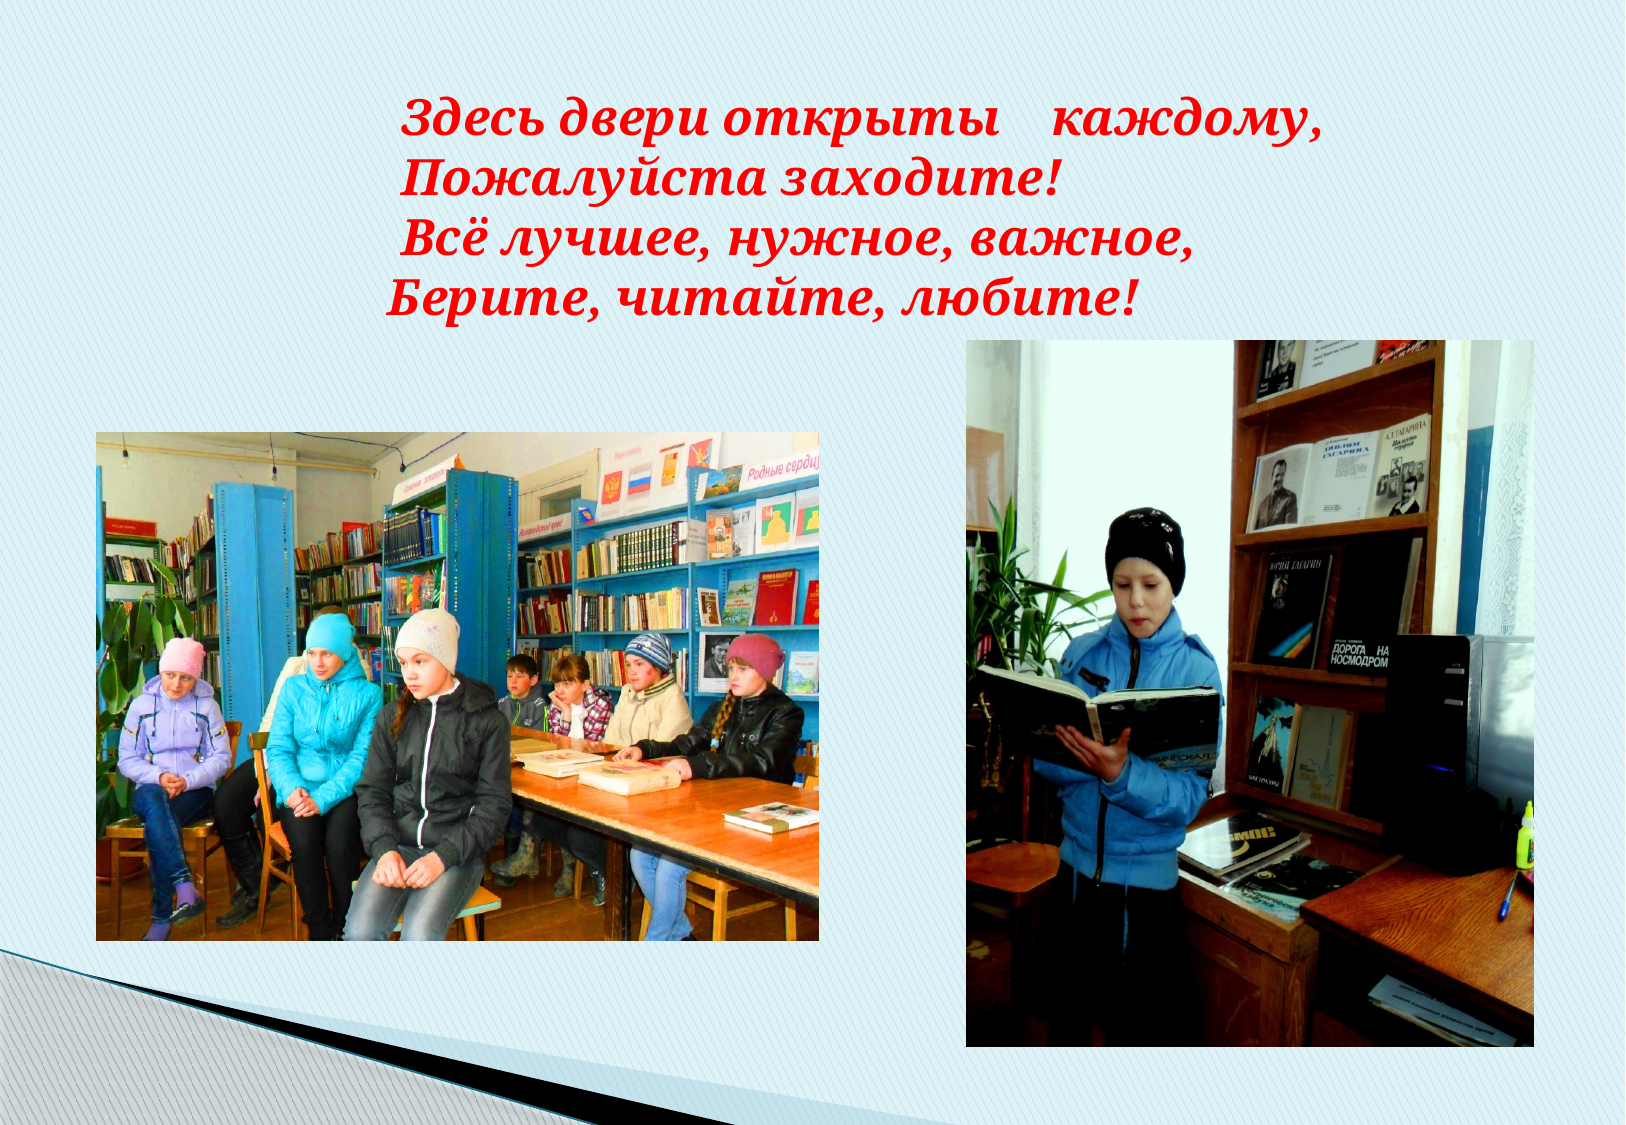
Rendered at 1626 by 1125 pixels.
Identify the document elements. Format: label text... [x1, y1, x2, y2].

text_box Здесь двери открыты каждому, Пожалуйста заходите! Всё лучшее, нужное, важное, Берите, читайте, любите! [139, 78, 1498, 333]
picture [965, 340, 1534, 1048]
picture [96, 432, 819, 941]
